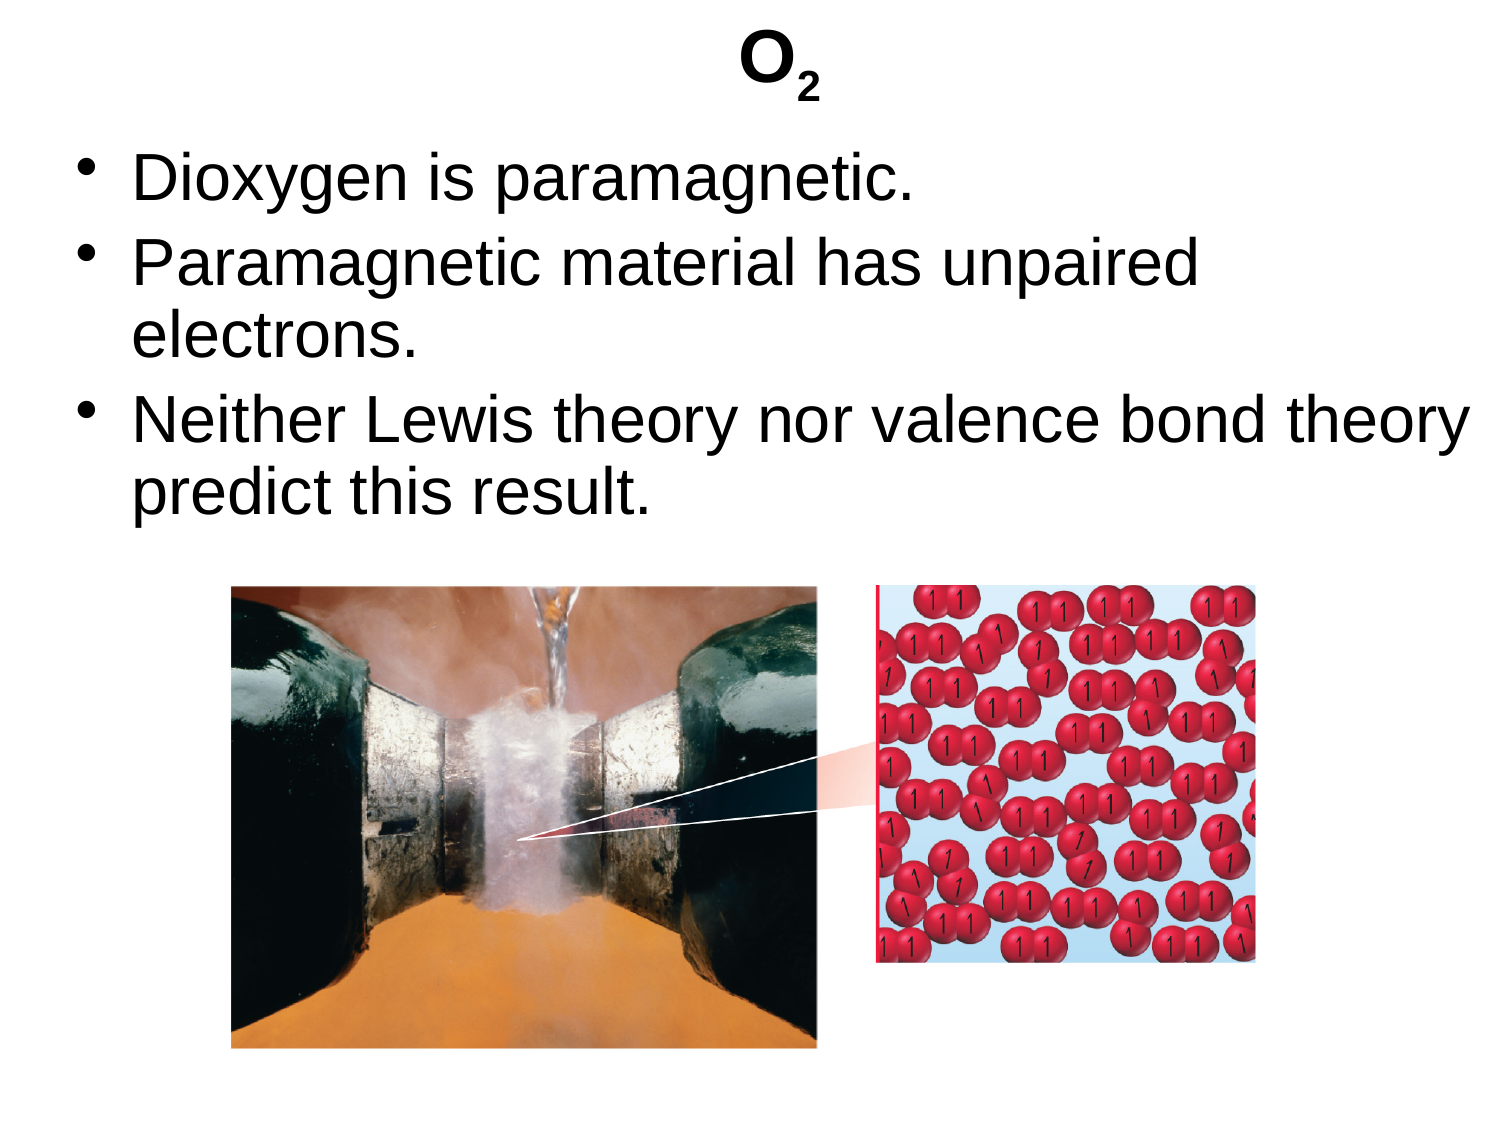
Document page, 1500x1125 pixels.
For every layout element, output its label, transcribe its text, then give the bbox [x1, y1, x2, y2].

title O2 [0, 0, 1500, 204]
picture [223, 577, 1263, 1050]
list Dioxygen is paramagnetic. Paramagnetic material has unpaired electrons. Neither Lewis theory nor valence bond theory predict this result. [60, 135, 1500, 548]
text_box [50, 152, 1450, 1058]
